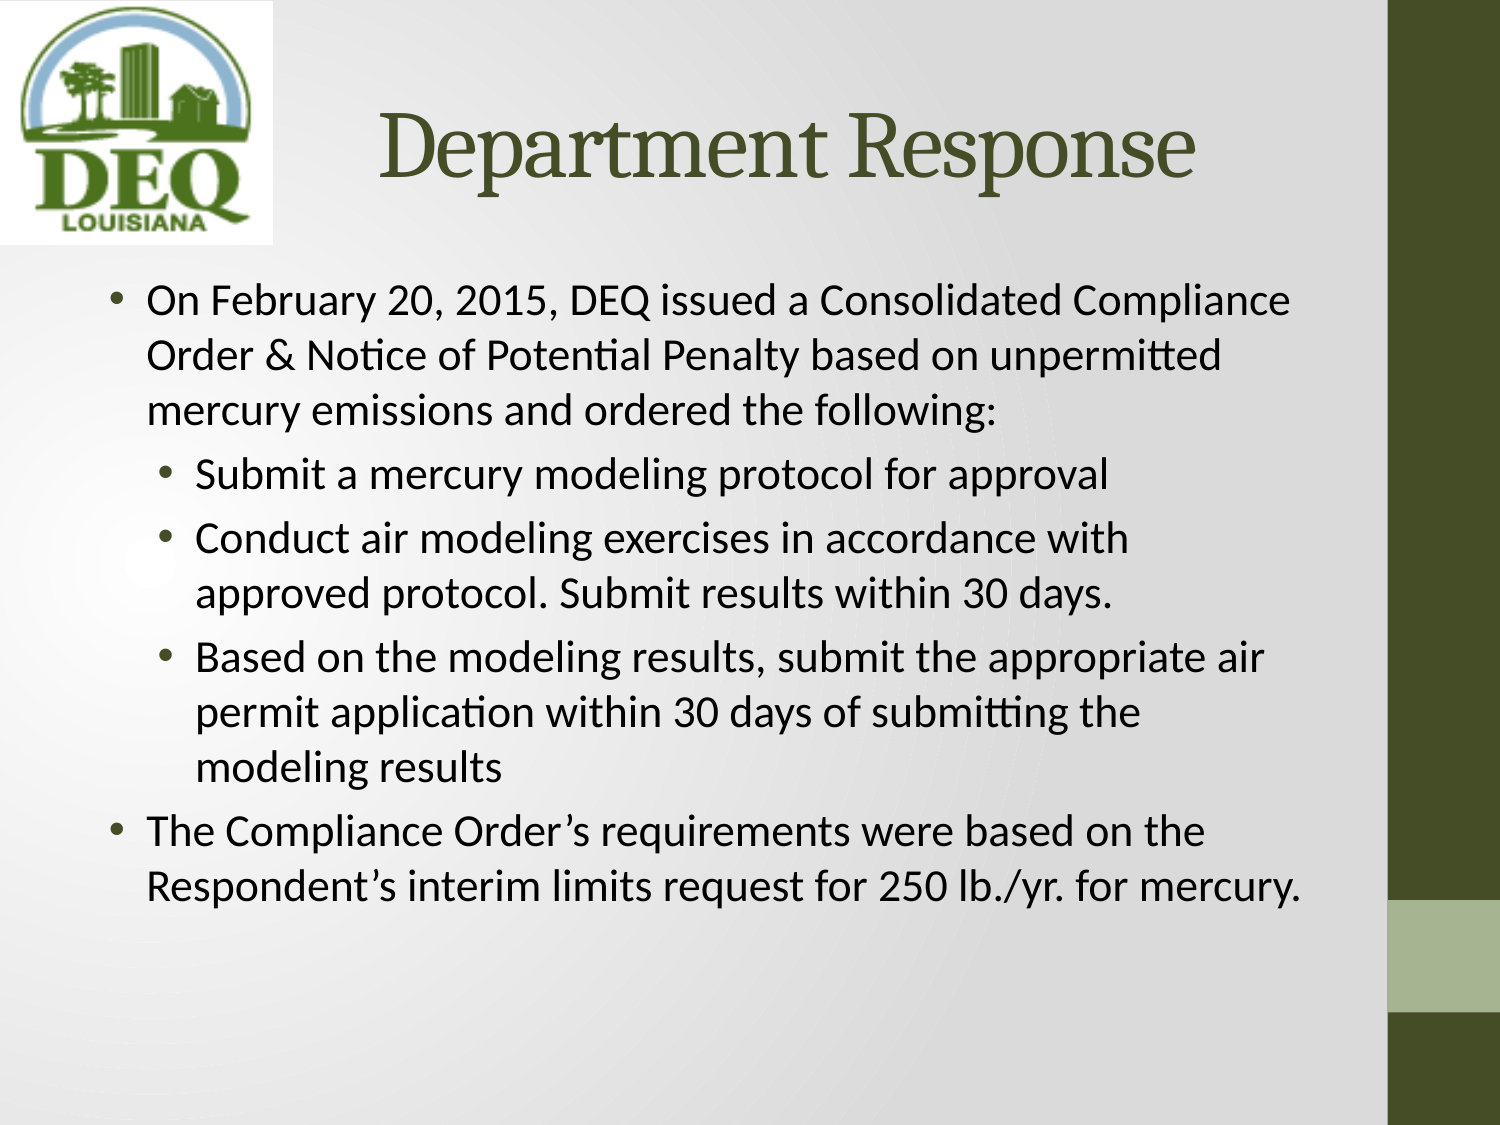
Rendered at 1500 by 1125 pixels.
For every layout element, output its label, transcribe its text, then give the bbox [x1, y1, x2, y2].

picture [0, 1, 274, 245]
list On February 20, 2015, DEQ issued a Consolidated Compliance Order & Notice of Potential Penalty based on unpermitted mercury emissions and ordered the following: Submit a mercury modeling protocol for approval Conduct air modeling exercises in accordance with approved protocol. Submit results within 30 days. Based on the modeling results, submit the appropriate air permit application within 30 days of submitting the modeling results The Compliance Order’s requirements were based on the Respondent’s interim limits request for 250 lb./yr. for mercury. [75, 262, 1325, 1050]
title Department Response [285, 45, 1325, 233]
